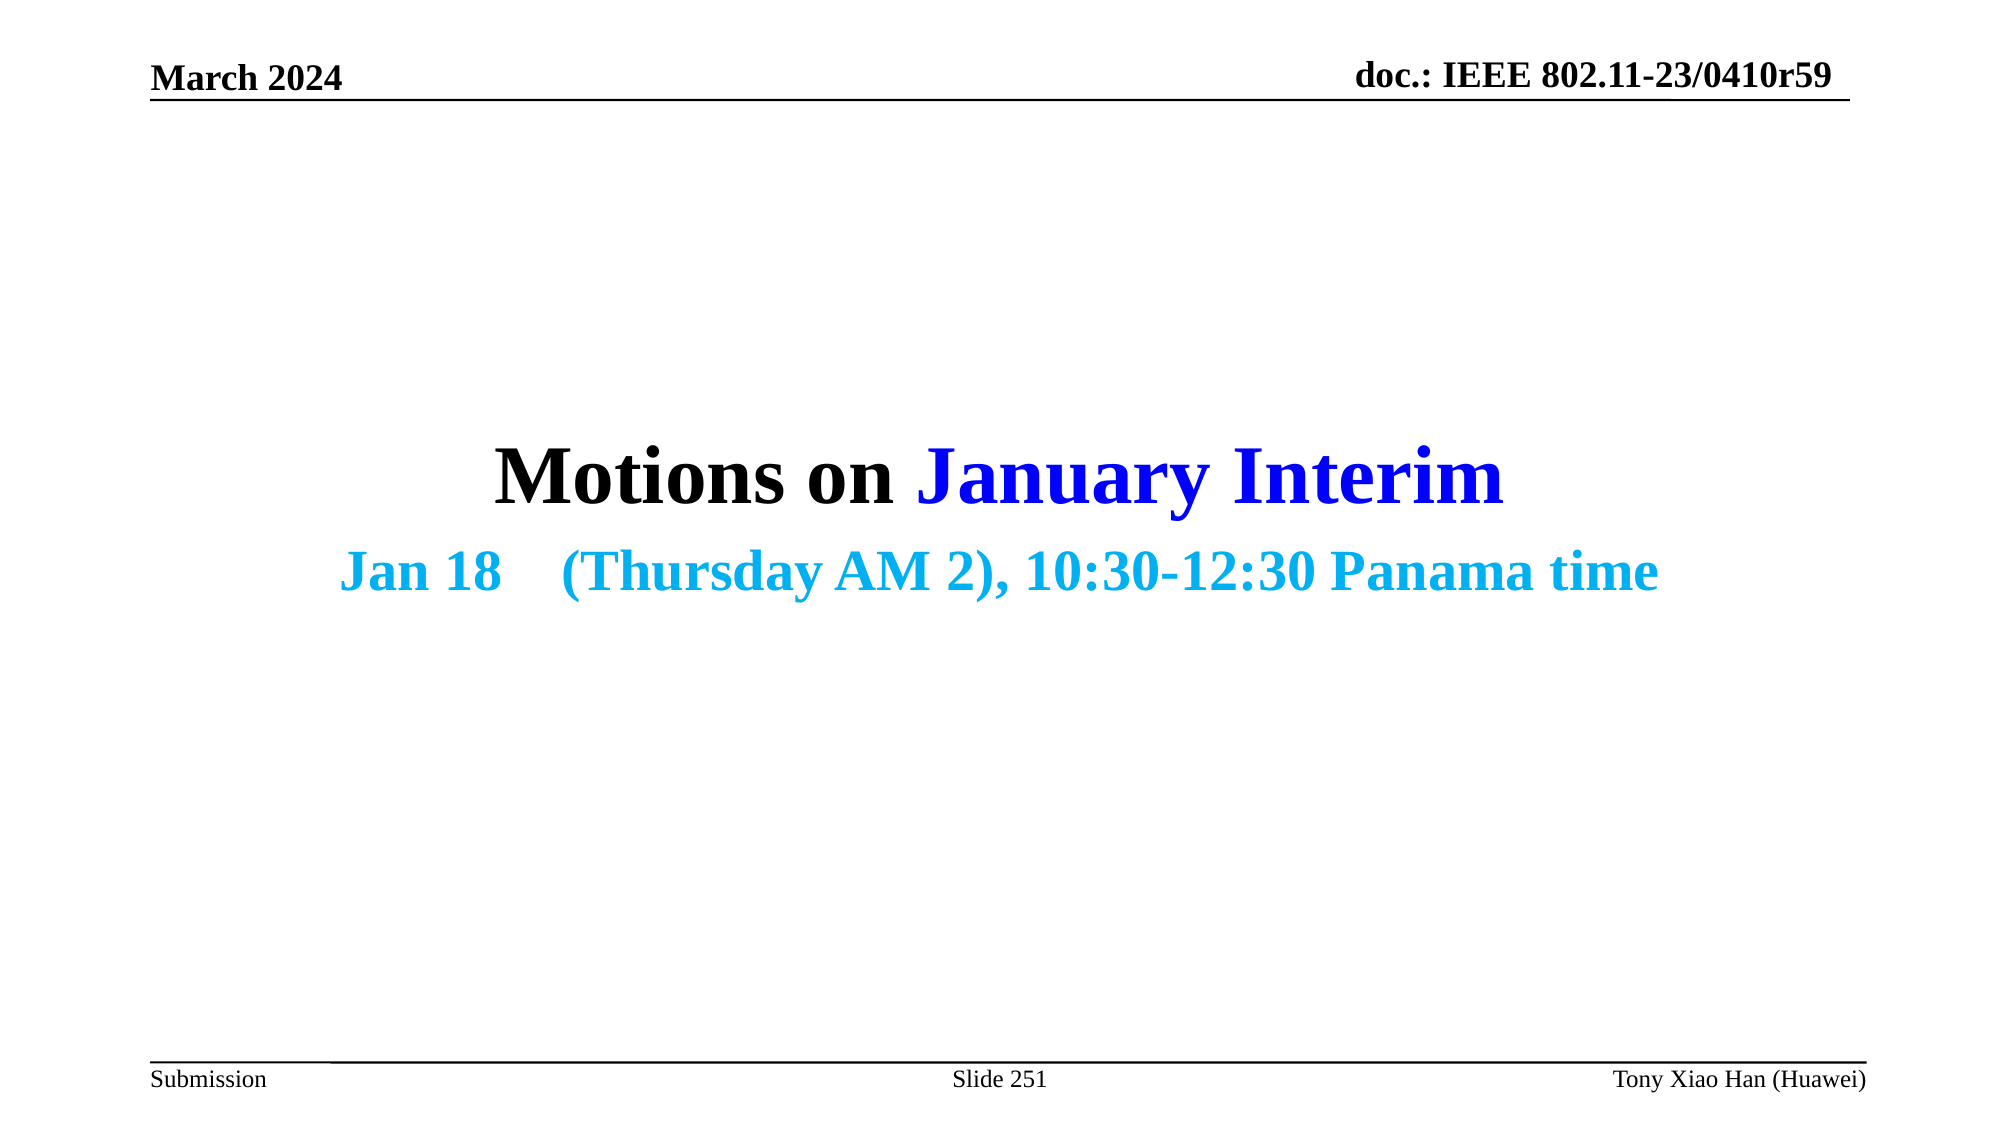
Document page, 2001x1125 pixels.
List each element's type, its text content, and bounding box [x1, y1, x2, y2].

text_box Motions on January Interim Jan 18 (Thursday AM 2), 10:30-12:30 Panama time [249, 412, 1750, 950]
